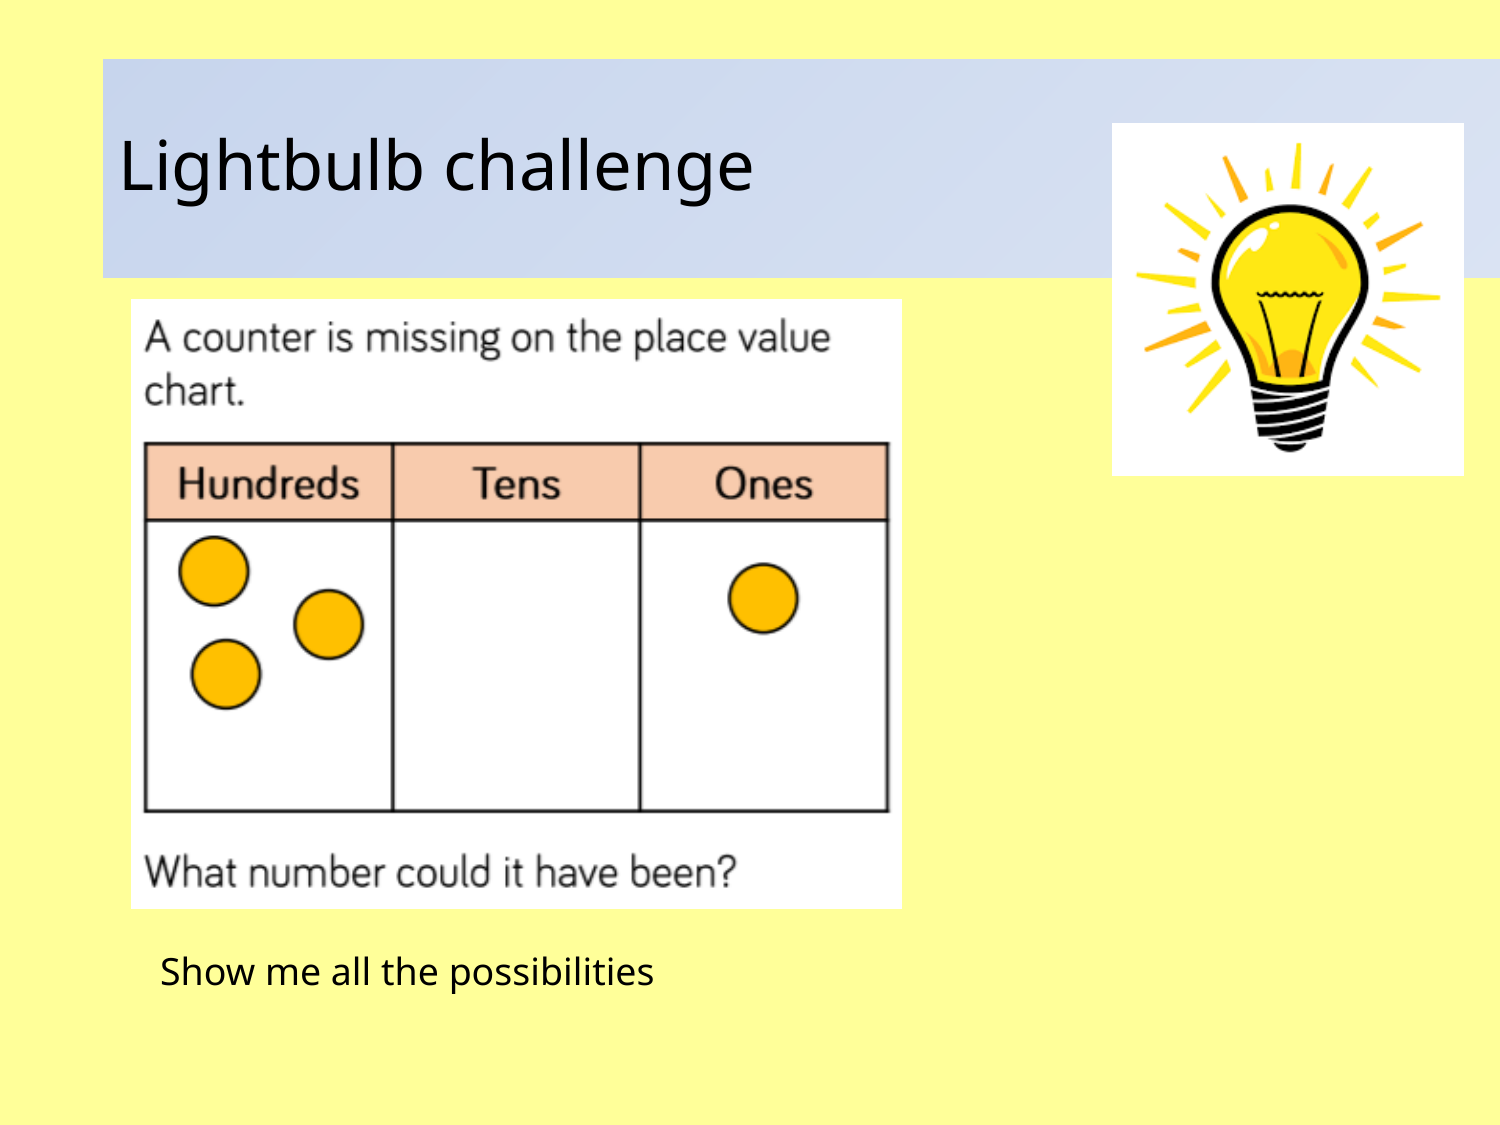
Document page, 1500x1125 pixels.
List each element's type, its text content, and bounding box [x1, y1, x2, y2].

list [131, 299, 902, 909]
picture [1112, 123, 1464, 476]
title Lightbulb challenge [103, 59, 1397, 278]
text_box Show me all the possibilities [145, 940, 1038, 1001]
